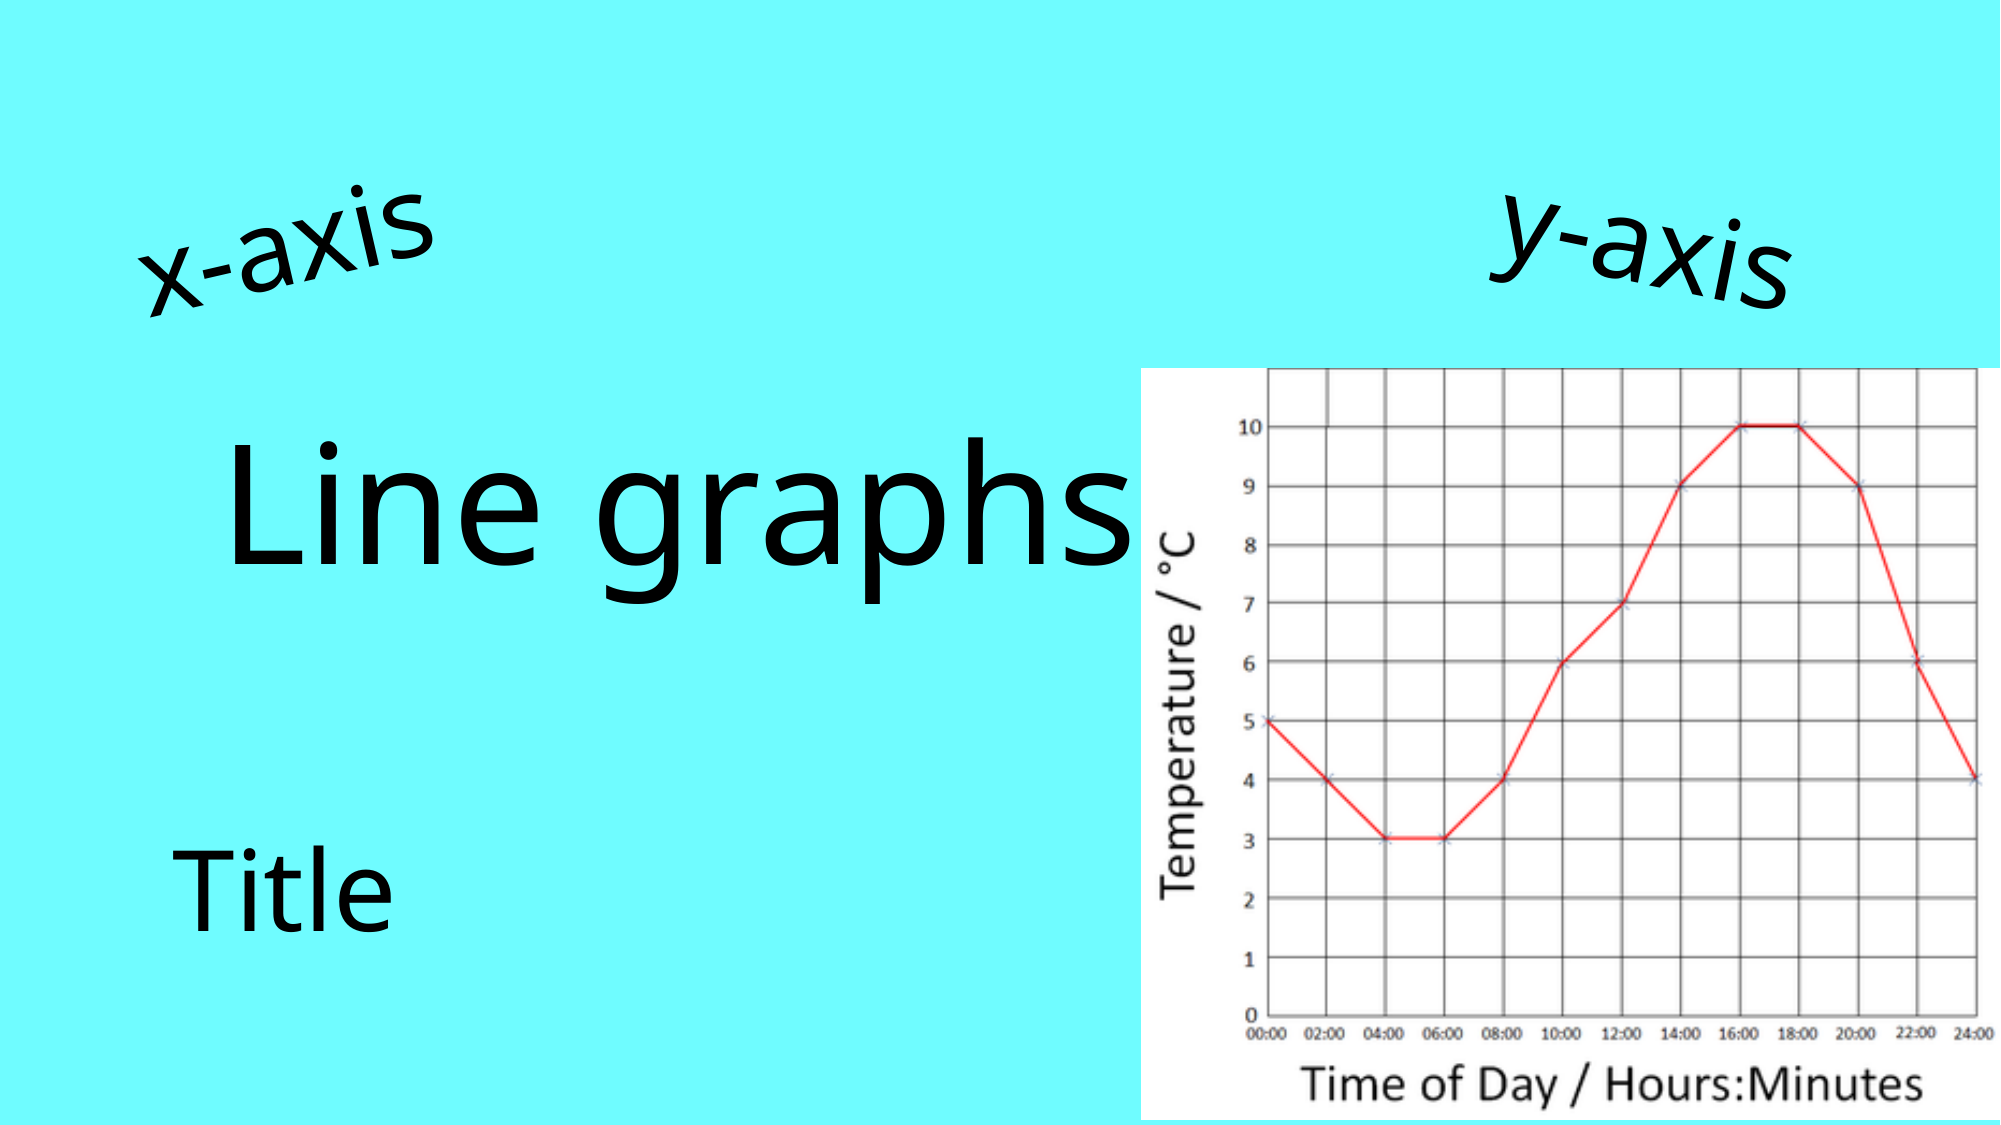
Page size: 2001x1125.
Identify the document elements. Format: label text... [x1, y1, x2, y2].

picture [1141, 368, 2000, 1120]
text_box y-axis [1473, 133, 1826, 347]
text_box Title [157, 811, 413, 962]
text_box x-axis [106, 129, 463, 351]
text_box Line graphs [204, 390, 1141, 606]
